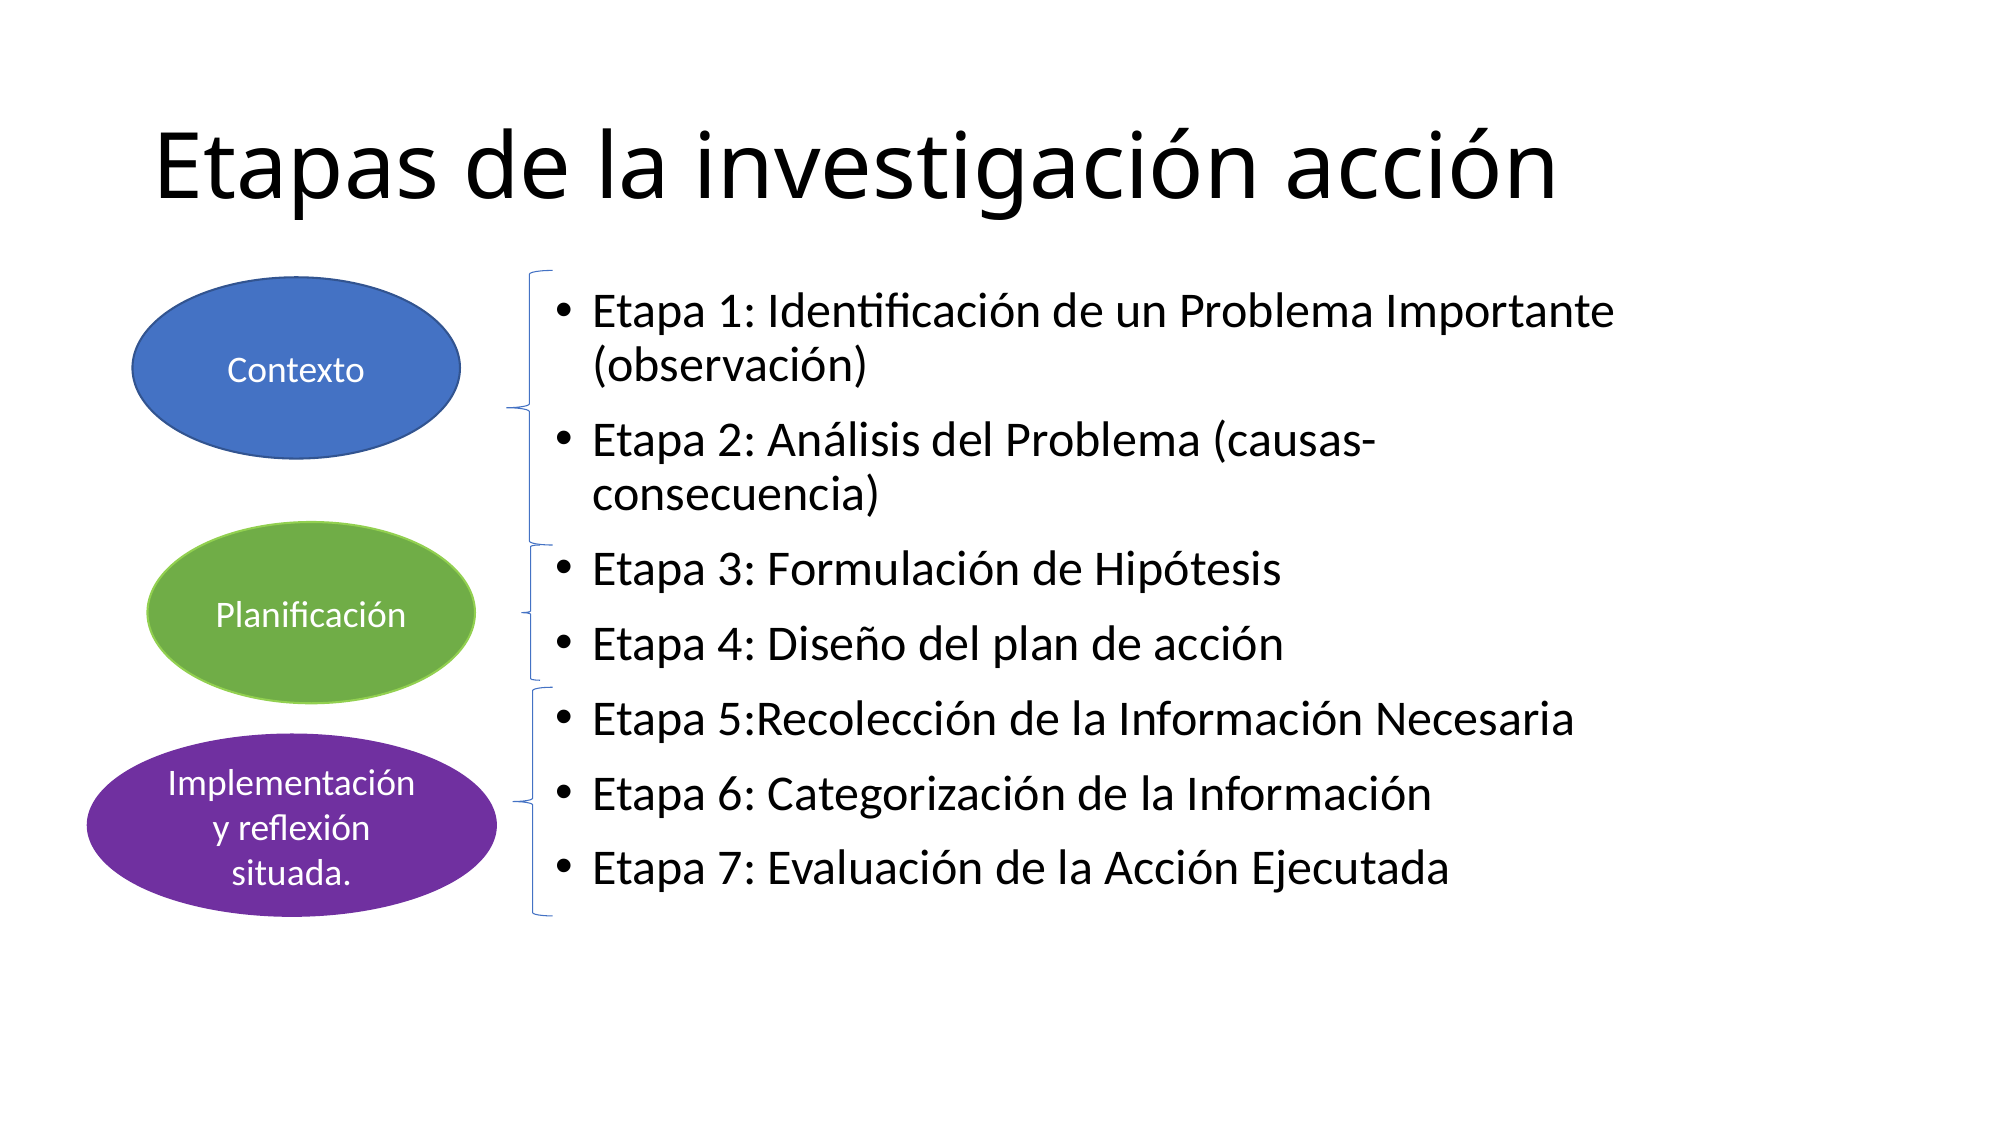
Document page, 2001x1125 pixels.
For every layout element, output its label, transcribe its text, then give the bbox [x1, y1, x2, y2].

text_box [506, 269, 553, 546]
text_box [521, 544, 541, 681]
list Etapa 1: Identificación de un Problema Importante (observación) Etapa 2: Análisis del Problema (causas-consecuencia) Etapa 3: Formulación de Hipótesis Etapa 4: Diseño del plan de acción Etapa 5:Recolección de la Información Necesaria Etapa 6: Categorización de la Información Etapa 7: Evaluación de la Acción Ejecutada [540, 277, 1653, 992]
text_box Implementación y reflexión situada. [86, 733, 497, 917]
text_box Contexto [131, 276, 462, 460]
text_box [512, 686, 553, 917]
title Etapas de la investigación acción [137, 59, 1863, 278]
text_box Planificación [146, 520, 477, 705]
